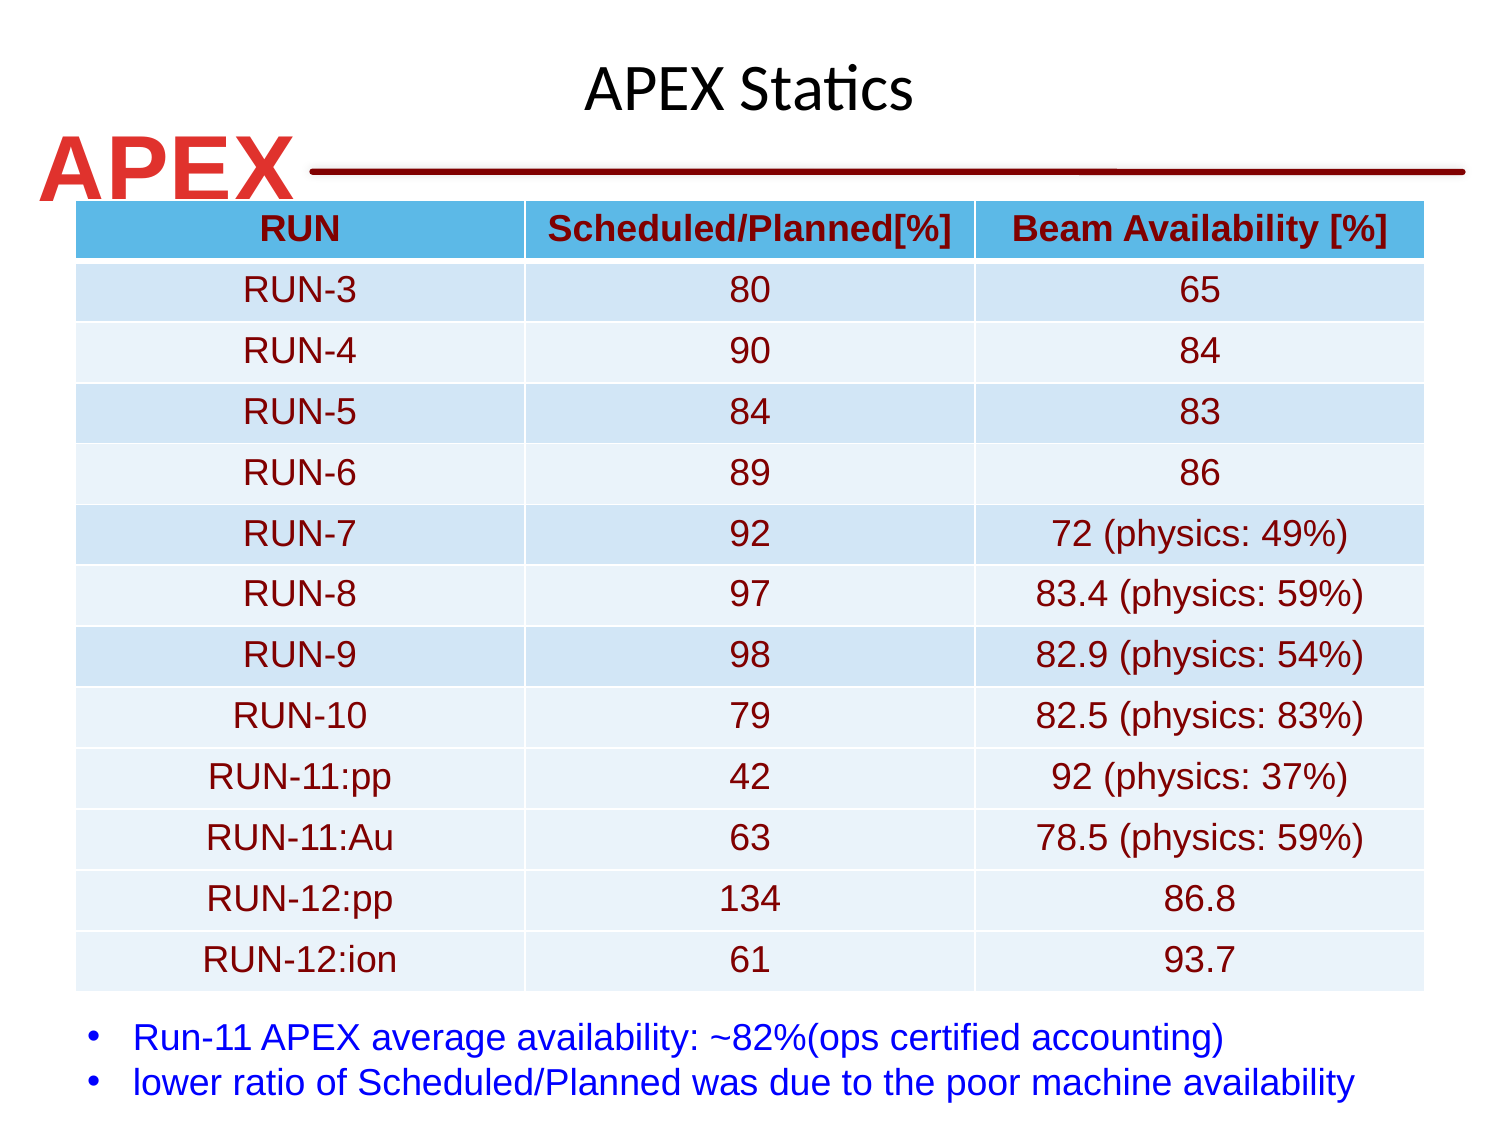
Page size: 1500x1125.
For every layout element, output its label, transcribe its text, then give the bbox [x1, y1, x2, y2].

table_cell RUN-5 [76, 384, 524, 443]
text_box Run-11 APEX average availability: ~82%(ops certified accounting) lower ratio of Scheduled/Planned was due to the poor machine availability [72, 961, 1371, 1111]
table_cell 97 [526, 566, 974, 625]
table_cell 42 [526, 749, 974, 808]
table_cell RUN-12:ion [76, 932, 524, 991]
table_cell RUN-8 [76, 566, 524, 625]
table_cell RUN-10 [76, 688, 524, 747]
table_cell 72 (physics: 49%) [976, 505, 1424, 564]
table_cell RUN-11:Au [76, 810, 524, 869]
table_cell 82.9 (physics: 54%) [976, 627, 1424, 686]
table_cell 63 [526, 810, 974, 869]
table_cell RUN-11:pp [76, 749, 524, 808]
table_cell 79 [526, 688, 974, 747]
table_cell RUN-7 [76, 505, 524, 564]
table_cell 98 [526, 627, 974, 686]
table_cell 65 [976, 264, 1424, 321]
table_header Beam Availability [%] [976, 201, 1424, 258]
table_cell 84 [976, 323, 1424, 382]
table_cell RUN-6 [76, 444, 524, 504]
table_cell 92 [526, 505, 974, 564]
table_cell 78.5 (physics: 59%) [976, 810, 1424, 869]
table_cell 93.7 [976, 932, 1424, 991]
title APEX Statics [75, 24, 1425, 143]
table_cell RUN-3 [76, 264, 524, 321]
table_cell 83.4 (physics: 59%) [976, 566, 1424, 625]
table_cell 134 [526, 871, 974, 930]
table_cell 82.5 (physics: 83%) [976, 688, 1424, 747]
table_header RUN [76, 201, 524, 258]
table_cell 61 [526, 932, 974, 991]
table_header Scheduled/Planned[%] [526, 201, 974, 258]
table_cell 92 (physics: 37%) [976, 749, 1424, 808]
table_cell 86 [976, 444, 1424, 504]
table_cell 86.8 [976, 871, 1424, 930]
table_cell 80 [526, 264, 974, 321]
table_cell RUN-4 [76, 323, 524, 382]
table_cell 89 [526, 444, 974, 504]
table_cell RUN-12:pp [76, 871, 524, 930]
table_cell RUN-9 [76, 627, 524, 686]
table_cell 90 [526, 323, 974, 382]
table_cell 83 [976, 384, 1424, 443]
table_cell 84 [526, 384, 974, 443]
